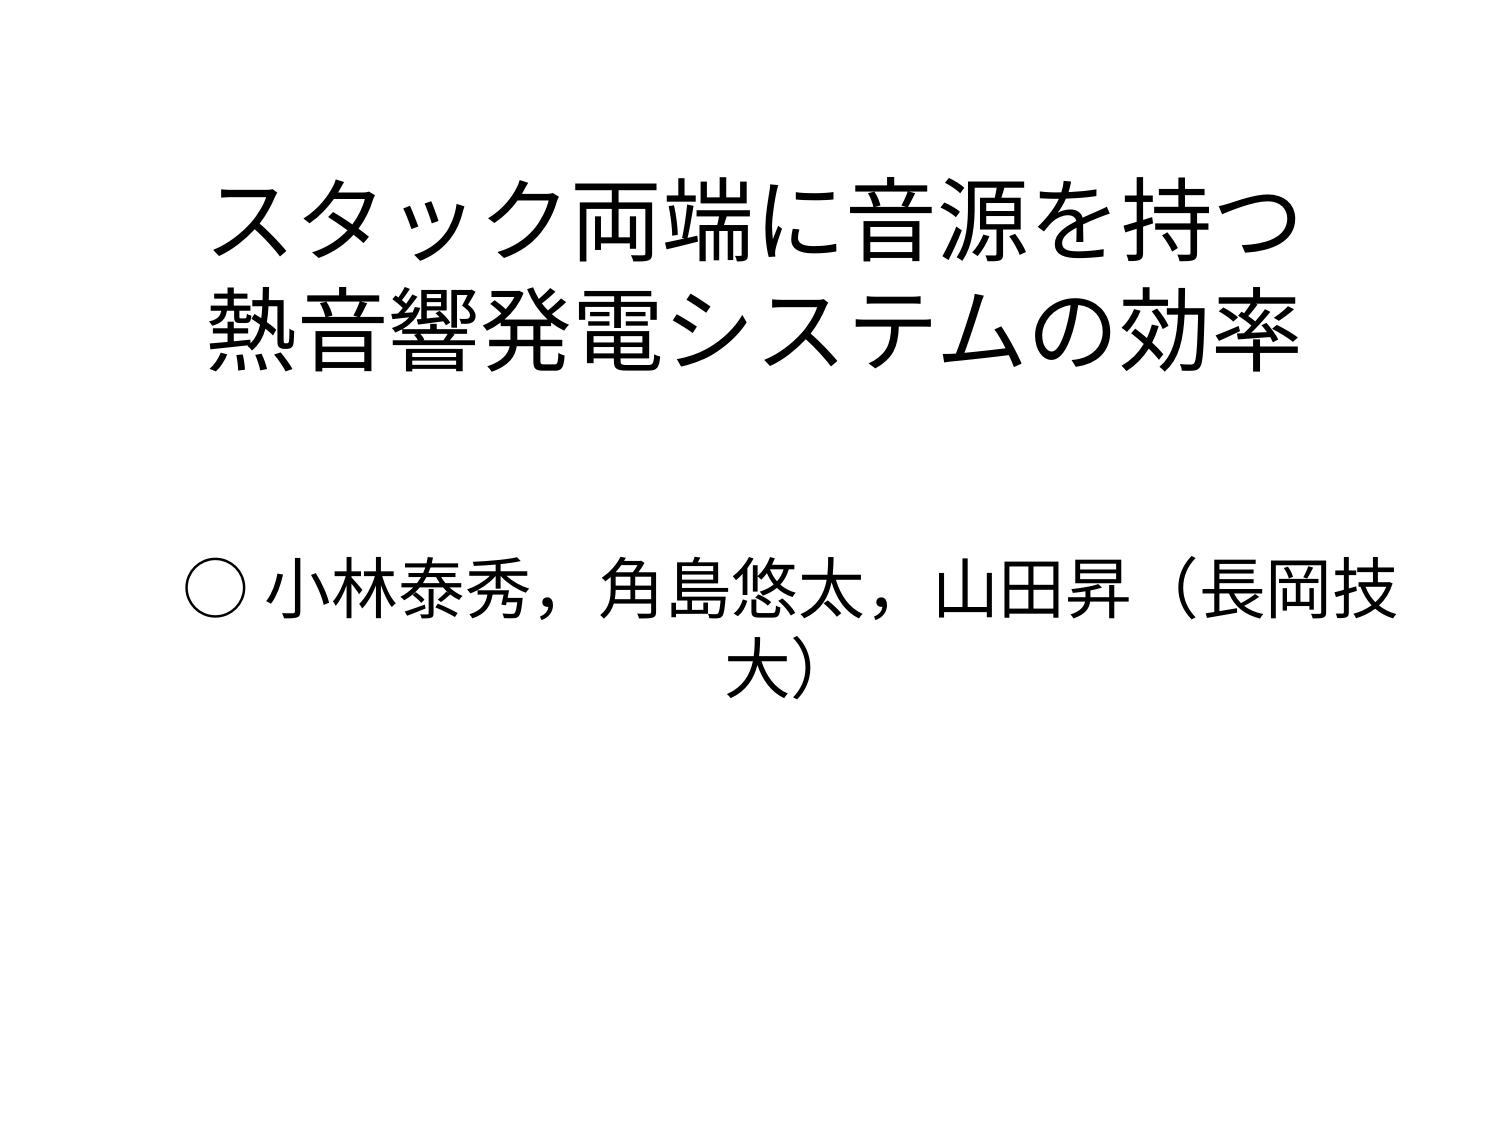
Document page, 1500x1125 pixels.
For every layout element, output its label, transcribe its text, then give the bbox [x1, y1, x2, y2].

subtitle ○小林泰秀，角島悠太，山田昇（長岡技大） [128, 539, 1454, 827]
title スタック両端に音源を持つ 熱音響発電システムの効率 [117, 152, 1393, 394]
